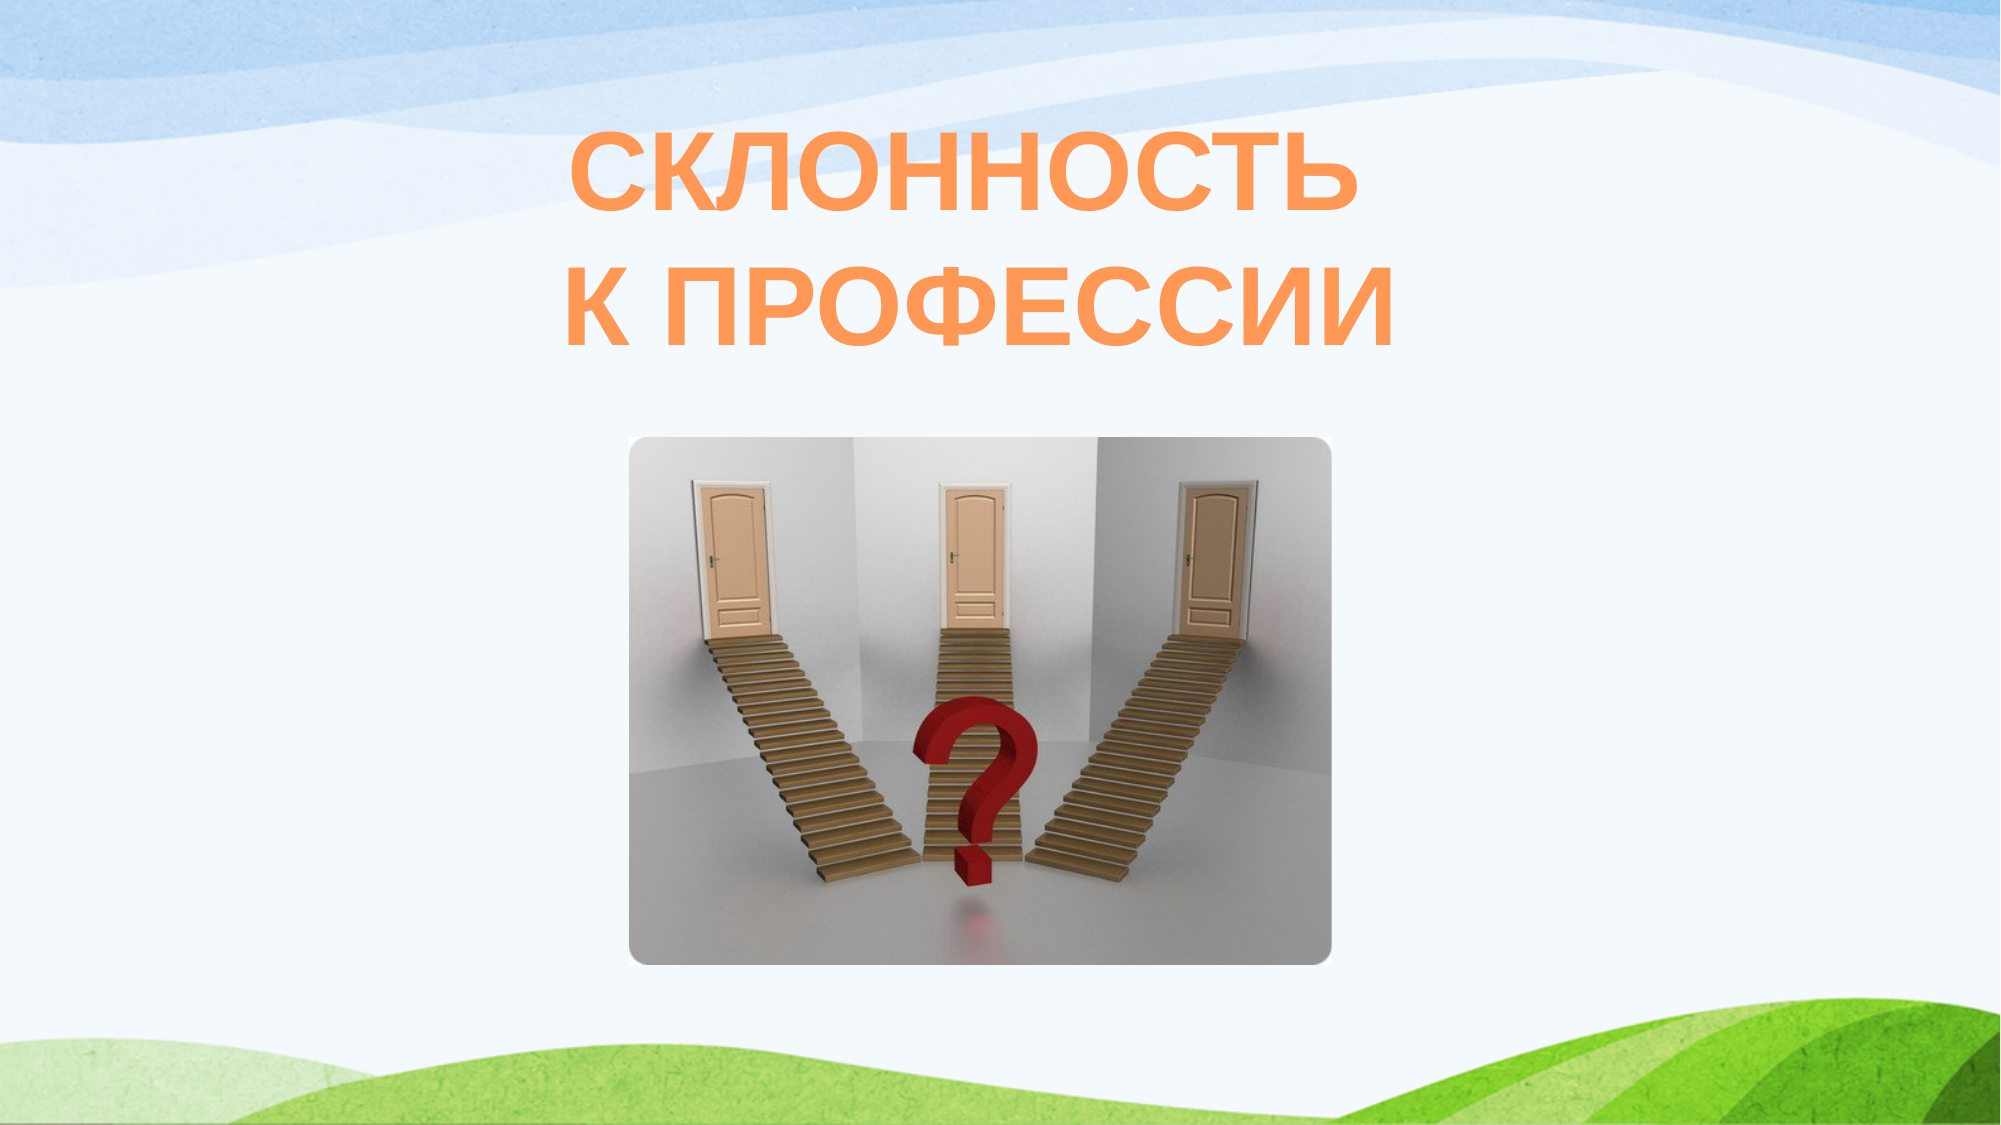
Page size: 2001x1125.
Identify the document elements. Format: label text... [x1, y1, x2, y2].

list СКЛОННОСТЬ К ПРОФЕССИИ [155, 90, 1806, 743]
picture [0, 0, 2001, 1125]
